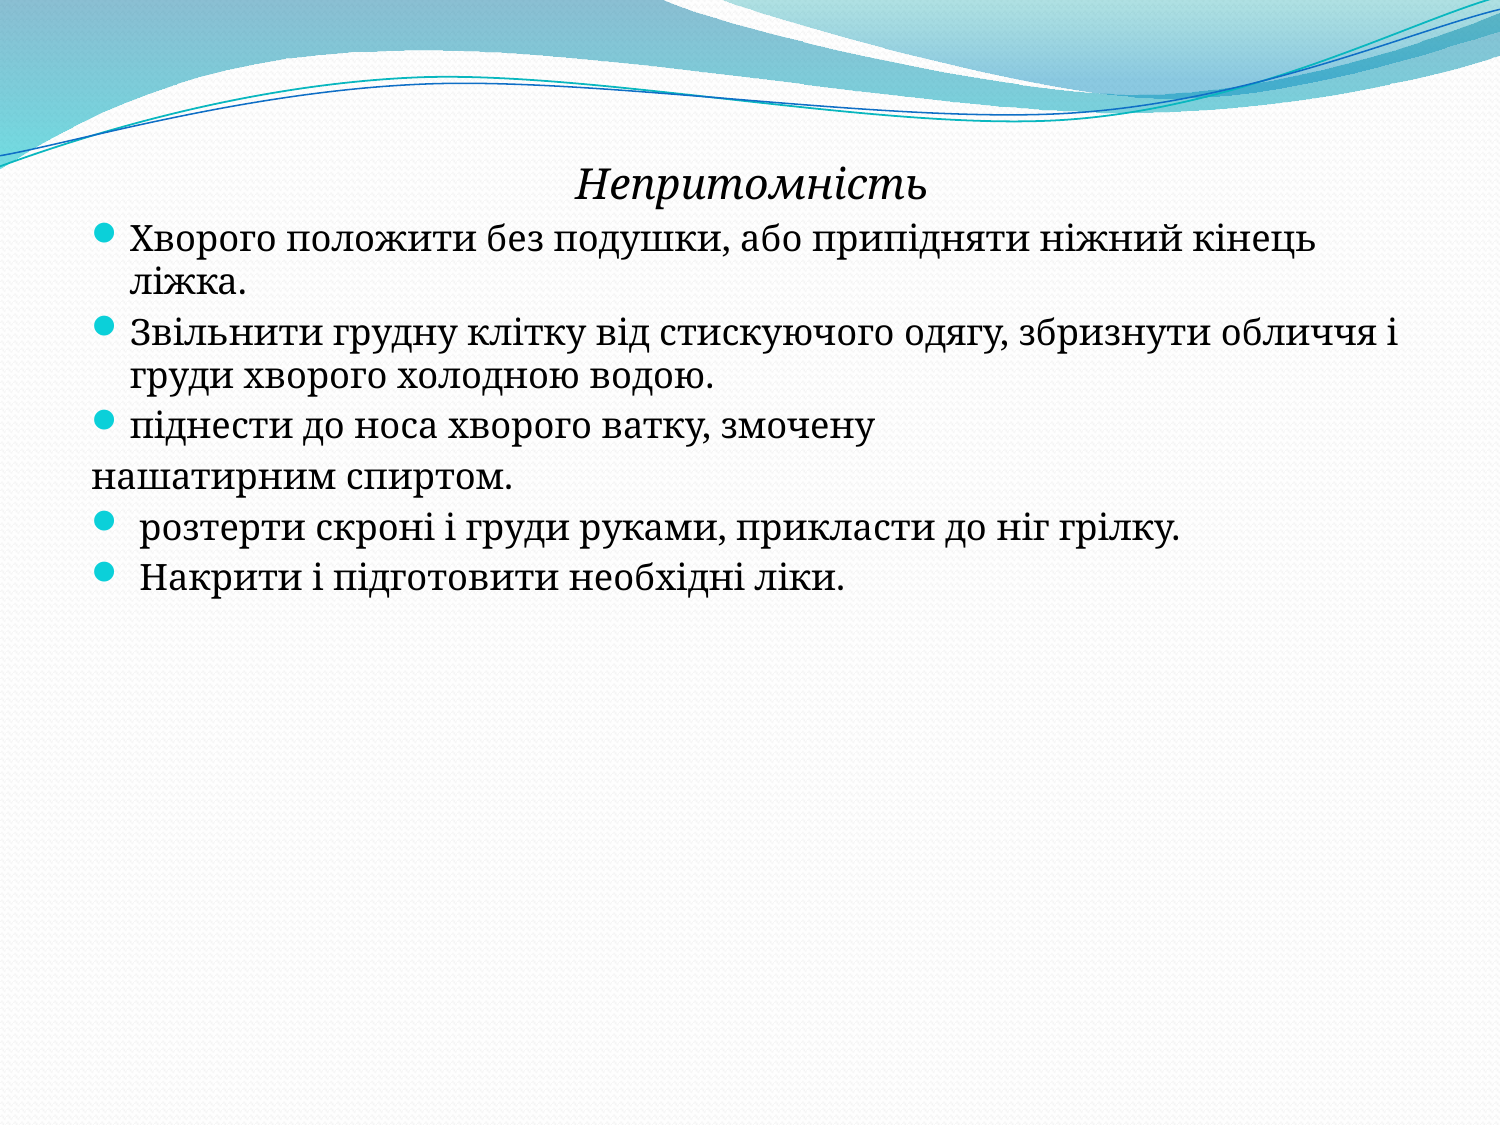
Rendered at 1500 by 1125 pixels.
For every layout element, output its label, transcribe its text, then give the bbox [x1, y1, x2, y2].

list Непритомність Хворого положити без подушки, або припідняти ніжний кінець ліжка. Звільнити грудну клітку від стискуючого одягу, збризнути обличчя і груди хворого холодною водою. піднести до носа хворого ватку, змочену нашатирним спиртом. розтерти скроні і груди руками, прикласти до ніг грілку. Накрити і підготовити необхідні ліки. [76, 149, 1427, 610]
